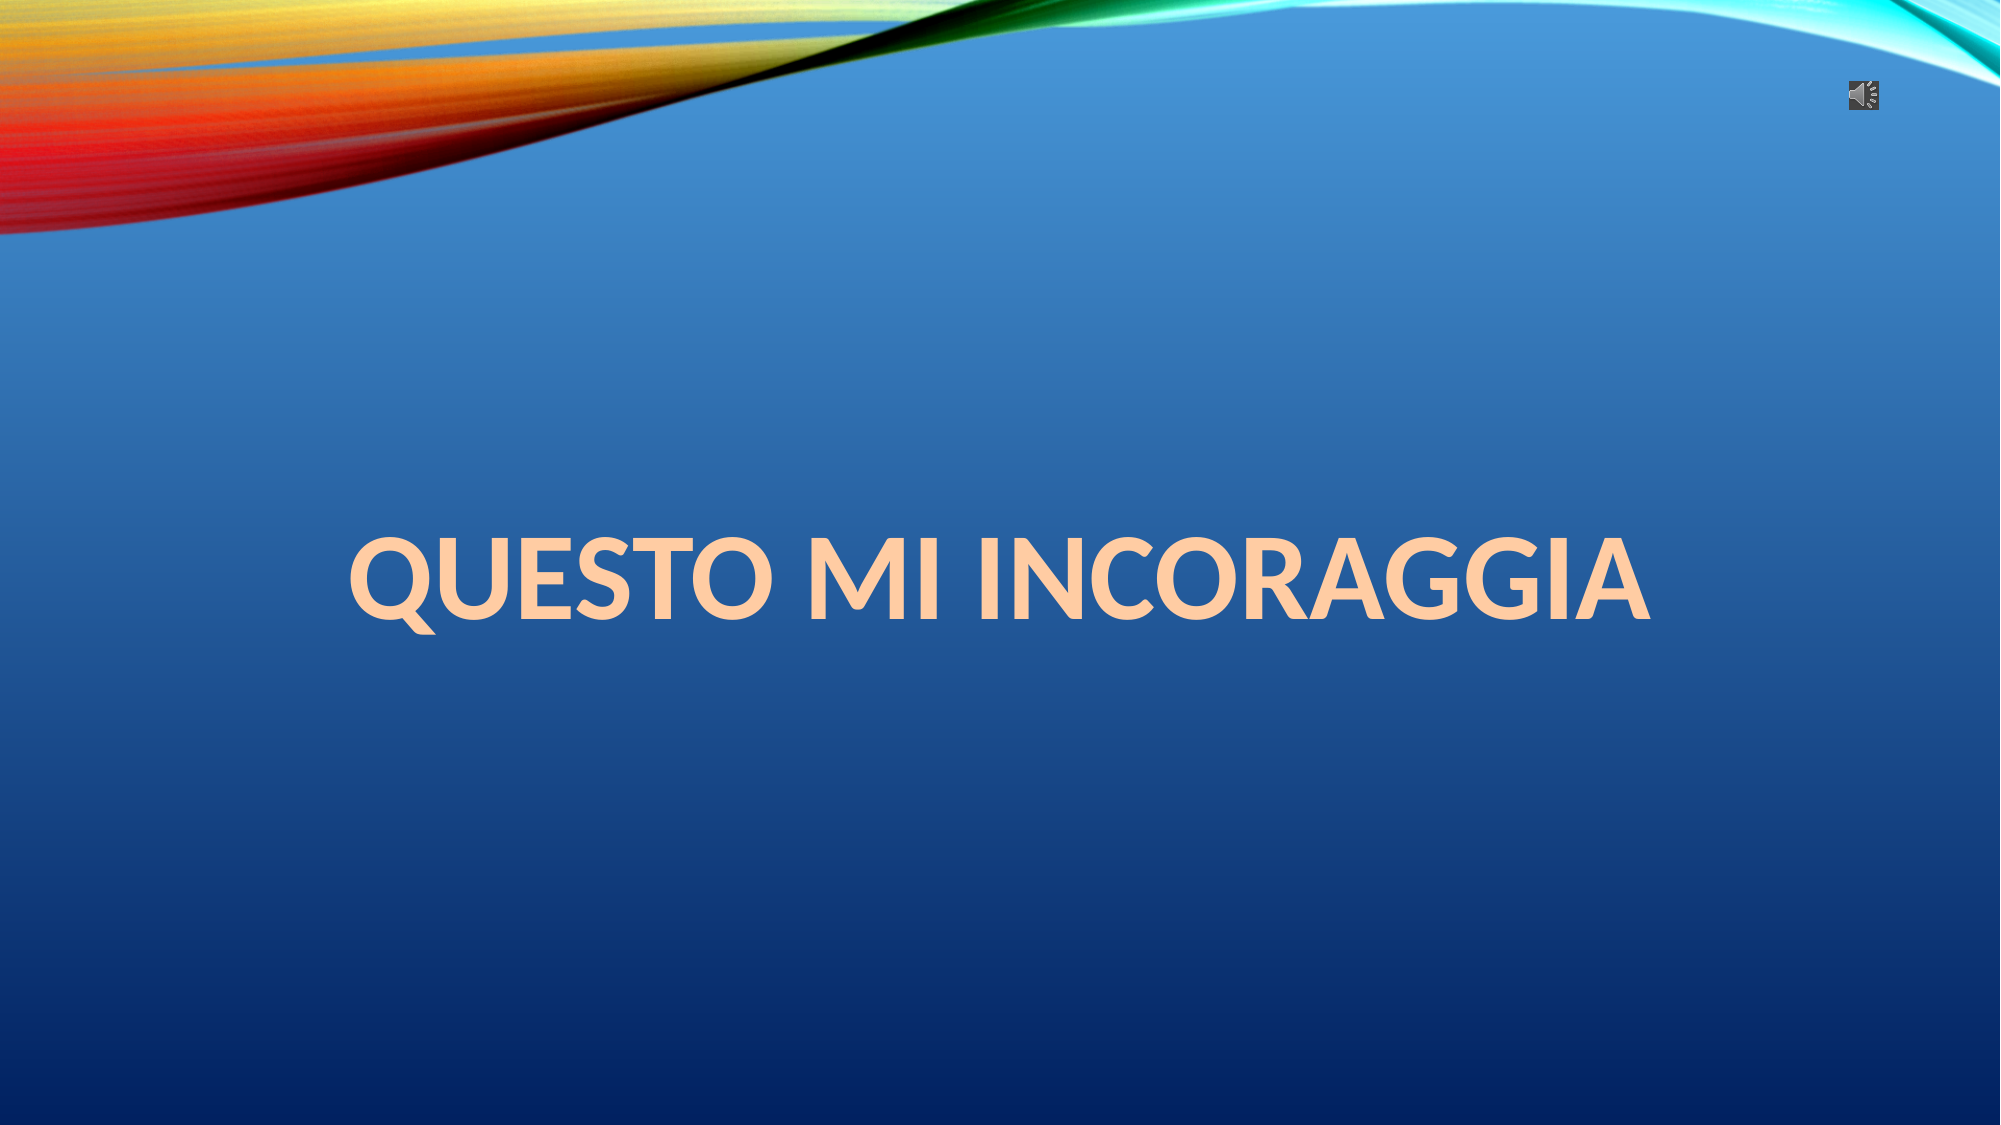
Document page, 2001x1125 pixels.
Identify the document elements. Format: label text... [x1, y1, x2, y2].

picture [0, 0, 2000, 237]
text_box QUESTO MI INCORAGGIA [332, 486, 1668, 652]
